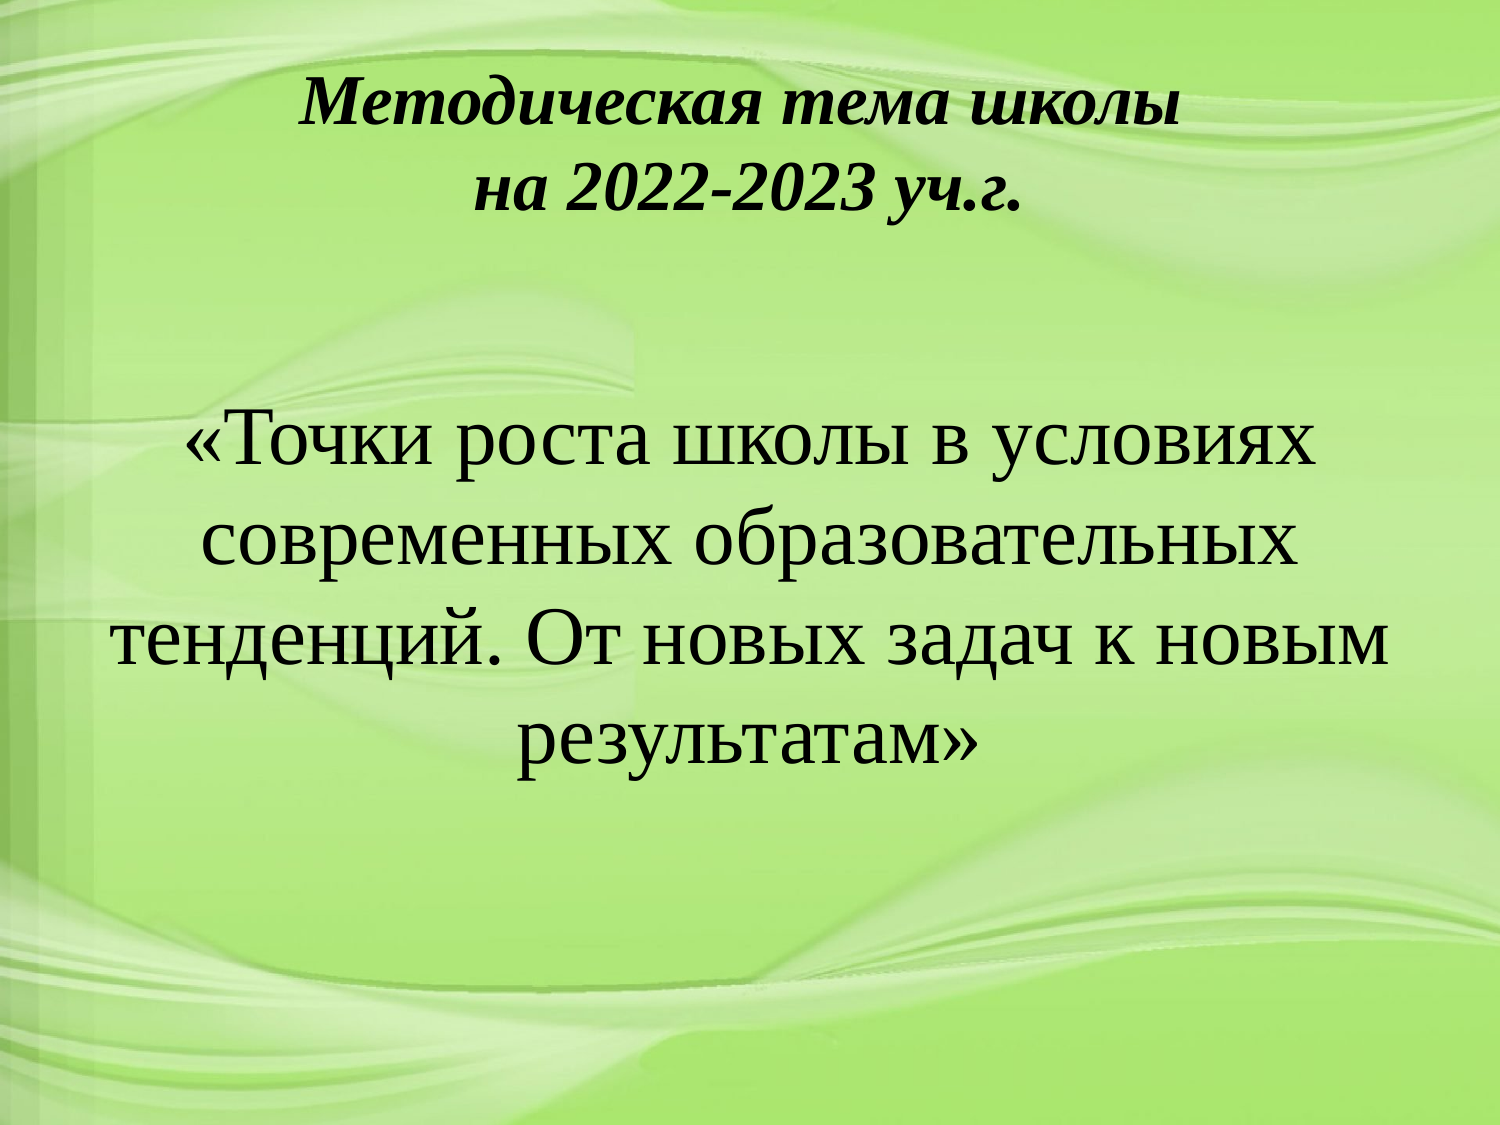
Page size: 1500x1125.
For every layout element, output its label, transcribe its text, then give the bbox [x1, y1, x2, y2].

title Методическая тема школы на 2022-2023 уч.г. [75, 45, 1425, 233]
picture [0, 0, 1500, 1125]
list «Точки роста школы в условиях современных образовательных тенденций. От новых задач к новым результатам» [75, 373, 1425, 1005]
